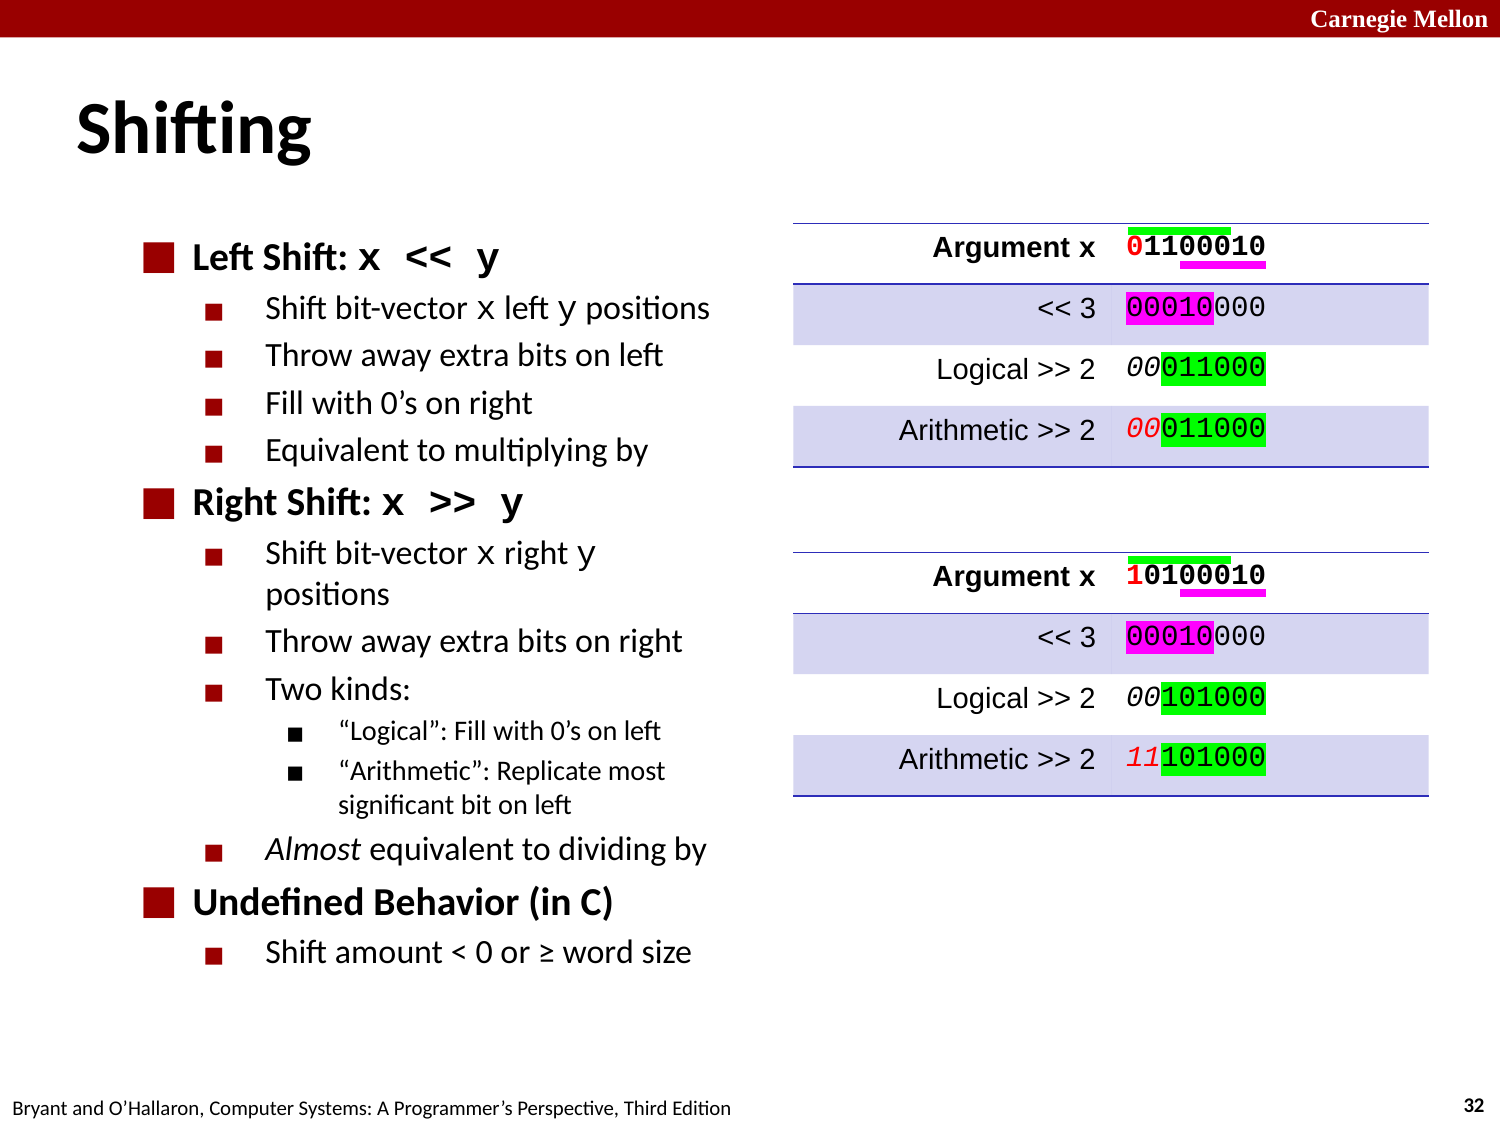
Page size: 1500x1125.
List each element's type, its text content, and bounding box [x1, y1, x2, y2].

table_header Argument x [793, 553, 1111, 613]
table_cell << 3 [793, 614, 1111, 674]
table_cell 00011000 [1111, 406, 1429, 466]
table_cell 00101000 [1111, 674, 1429, 735]
title Shifting [61, 60, 1307, 186]
table_cell 00010000 [1111, 285, 1429, 345]
table_cell Logical >> 2 [793, 345, 1111, 406]
table_cell << 3 [793, 285, 1111, 345]
table_cell 00010000 [1111, 614, 1429, 674]
table_cell Arithmetic >> 2 [793, 406, 1111, 466]
table_header Argument x [793, 224, 1111, 283]
table_cell 00011000 [1111, 345, 1429, 406]
table_cell Arithmetic >> 2 [793, 735, 1111, 795]
table_header 10100010 [1111, 553, 1429, 613]
table_header 01100010 [1111, 224, 1429, 283]
table_cell Logical >> 2 [793, 674, 1111, 735]
table_cell 11101000 [1111, 735, 1429, 795]
